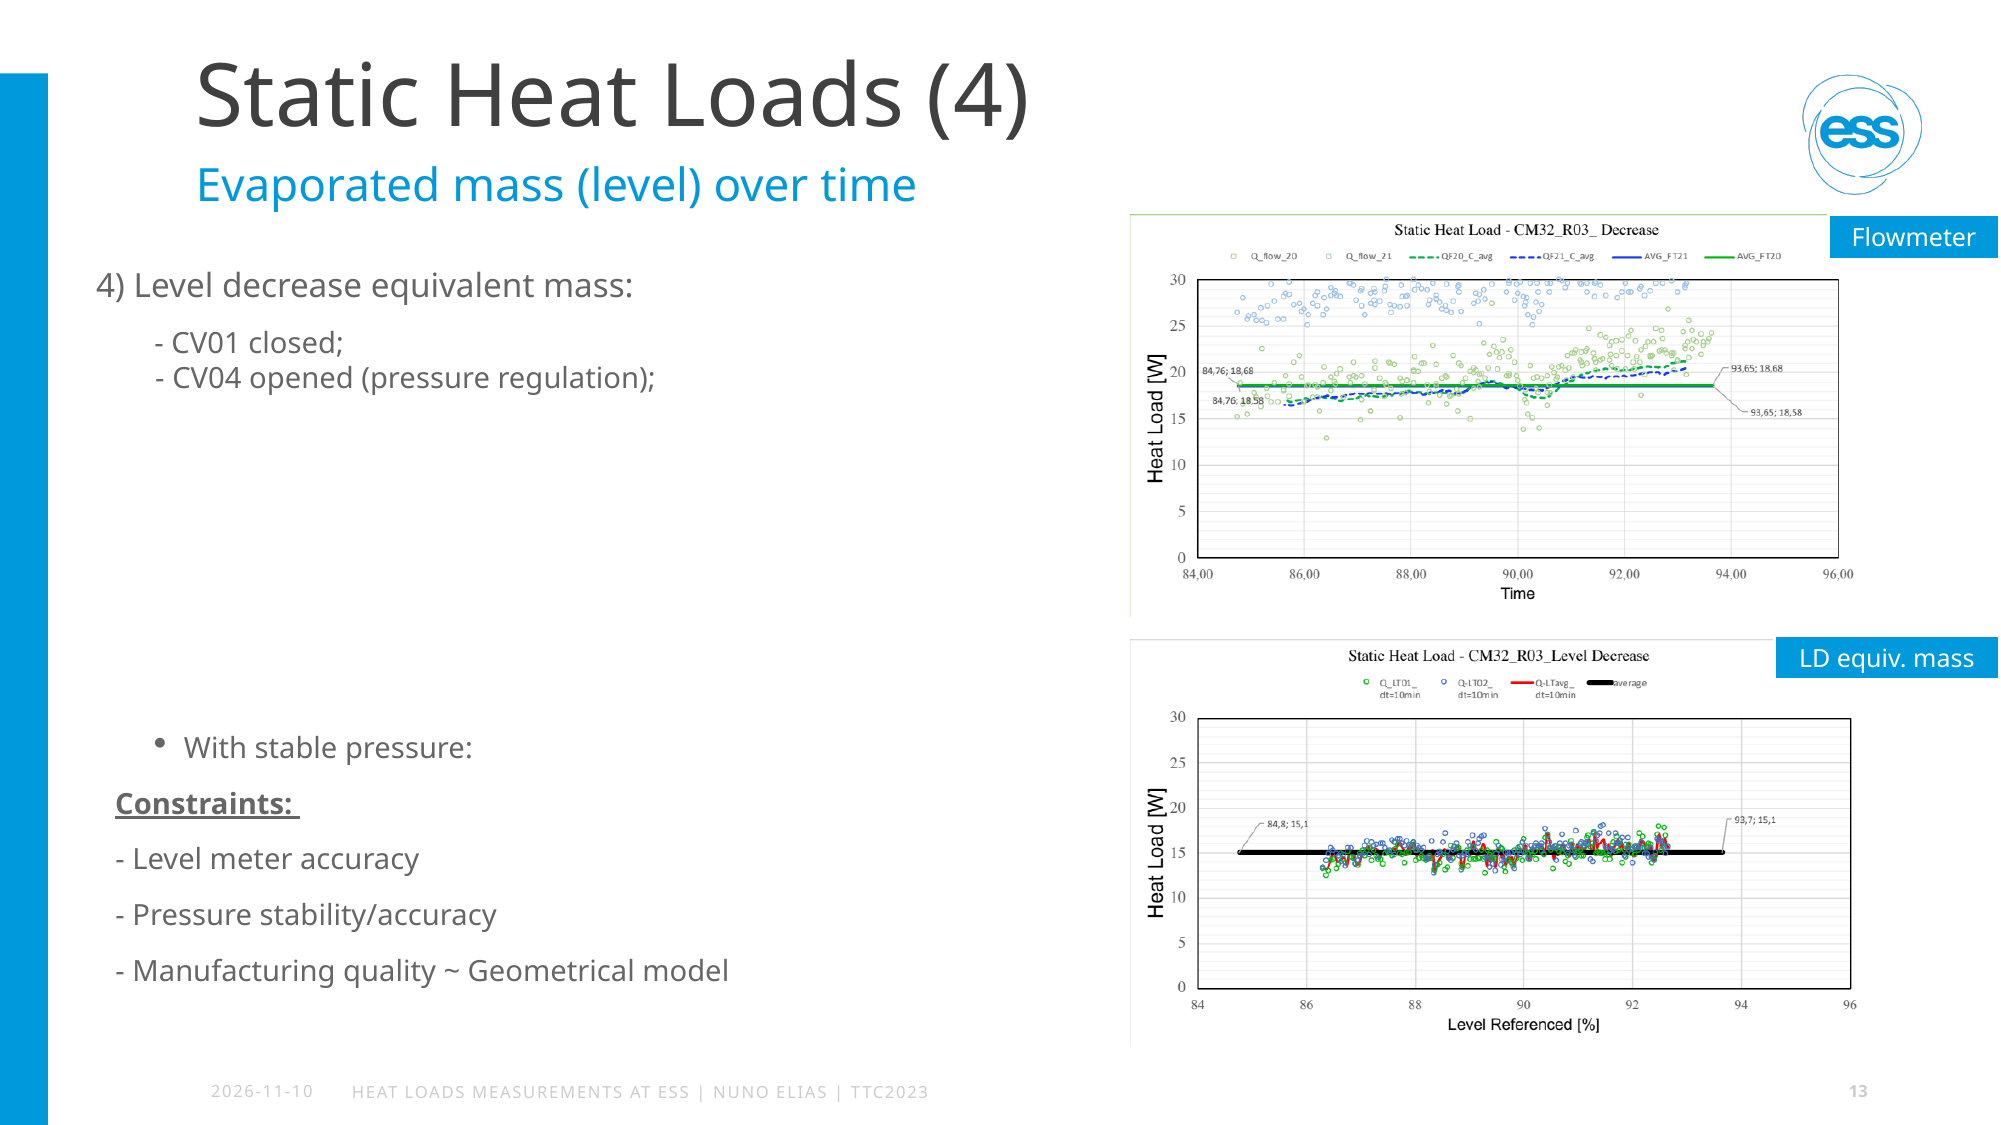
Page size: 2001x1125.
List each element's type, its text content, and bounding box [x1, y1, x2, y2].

picture [1815, 650, 1823, 666]
footer HEAT LOADS MEASUREMENTS AT ESS | NUNO ELIAS | TTC2023 [336, 1062, 1046, 1123]
text_box LD equiv. mass [1773, 634, 2000, 681]
title Static Heat Loads (4) [181, 43, 1717, 152]
text_box Flowmeter [1827, 212, 2000, 261]
picture [1129, 213, 1865, 617]
list Evaporated mass (level) over time [181, 152, 1717, 236]
slide_number 13 [1432, 1062, 1883, 1123]
picture [1854, 229, 1863, 245]
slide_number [196, 1062, 333, 1123]
picture [1129, 639, 1868, 1047]
